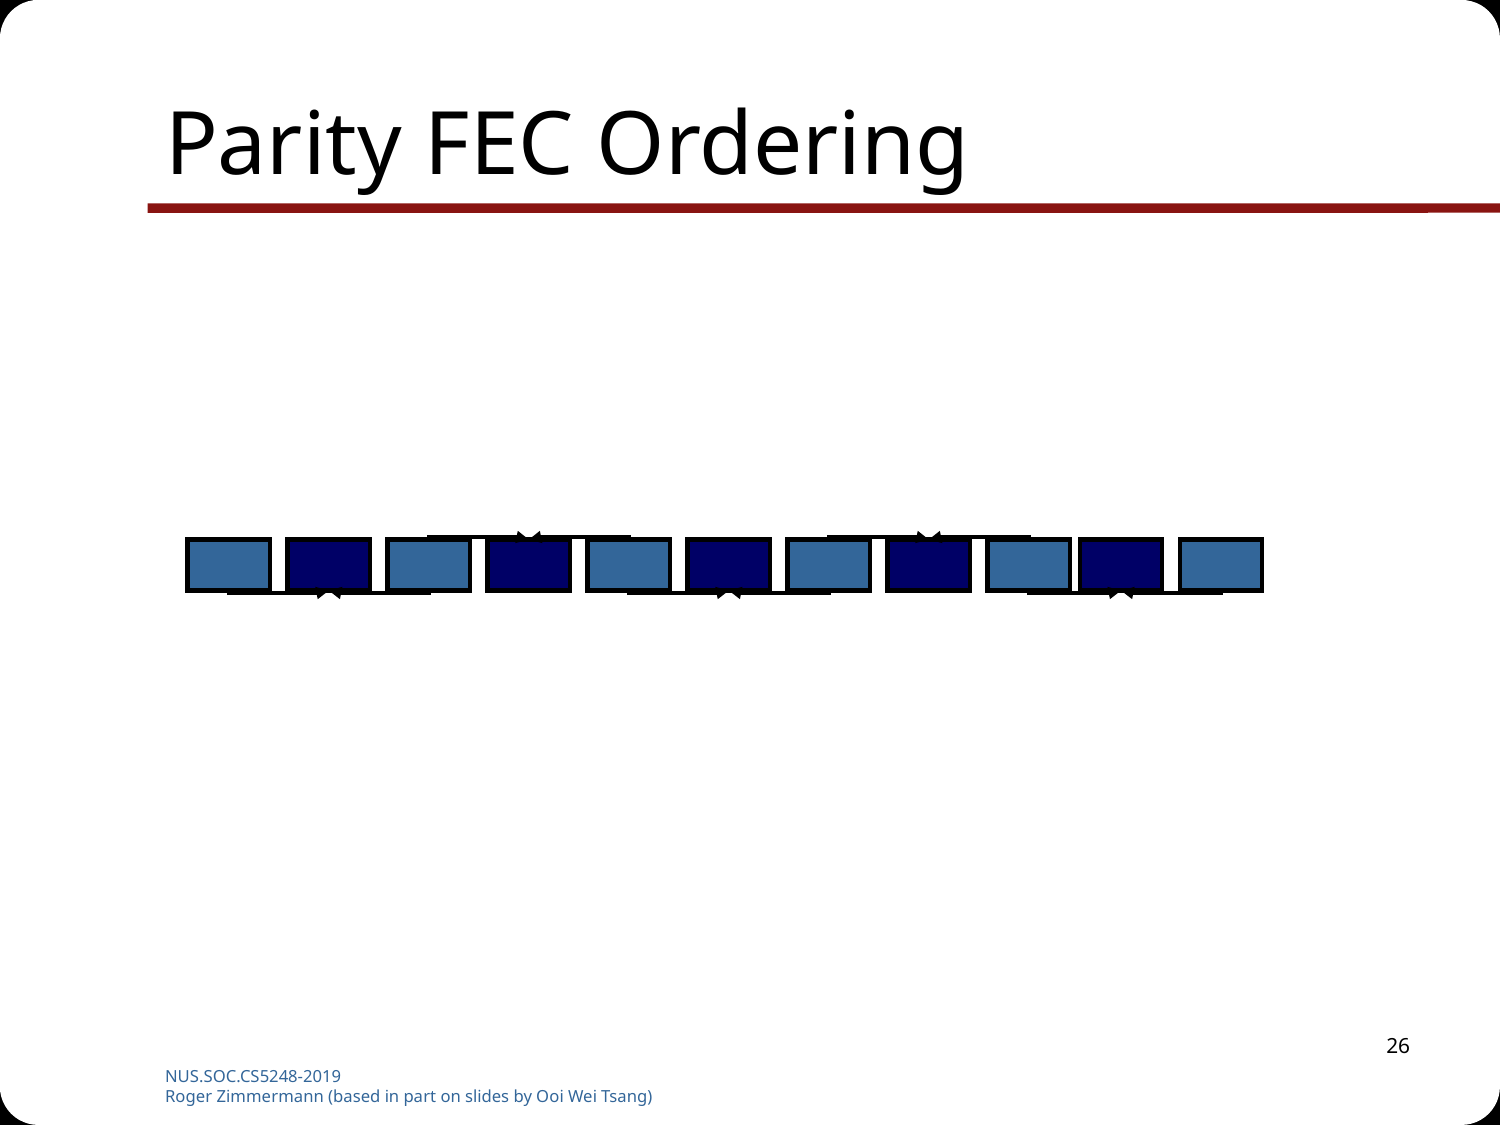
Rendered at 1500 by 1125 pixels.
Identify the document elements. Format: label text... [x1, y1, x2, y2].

text_box [587, 539, 671, 591]
text_box [687, 539, 771, 590]
text_box [987, 539, 1071, 591]
text_box [1179, 539, 1263, 591]
text_box [387, 539, 471, 591]
text_box [287, 539, 371, 590]
text_box [187, 539, 271, 591]
text_box [787, 539, 871, 591]
text_box [887, 540, 971, 591]
title Parity FEC Ordering [149, 45, 1426, 234]
slide_number 26 [1112, 1024, 1426, 1101]
text_box [487, 540, 571, 591]
footer [549, 1024, 1038, 1101]
text_box [1079, 539, 1163, 590]
slide_number NUS.SOC.CS5248-2019 Roger Zimmermann (based in part on slides by Ooi Wei Tsang) [149, 1058, 549, 1101]
